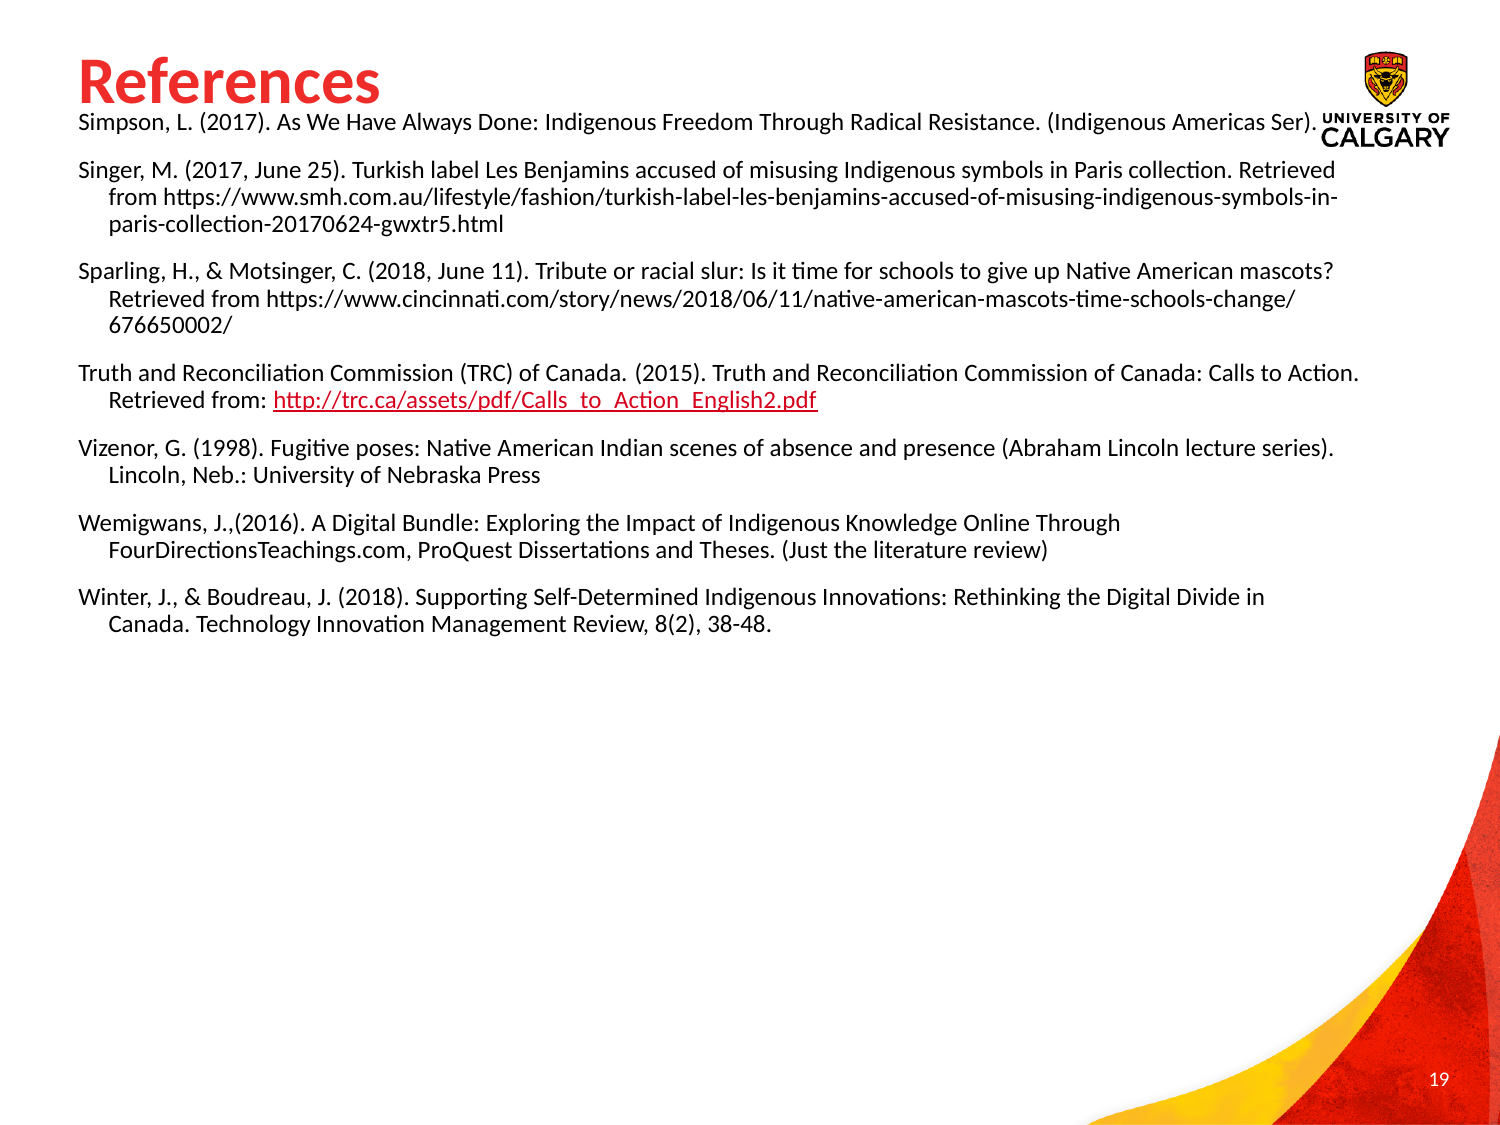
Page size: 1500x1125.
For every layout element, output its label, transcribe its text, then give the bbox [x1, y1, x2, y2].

slide_number 19 [1126, 1057, 1465, 1099]
picture [0, 0, 1500, 1125]
title References [63, 0, 1269, 101]
list Simpson, L. (2017). As We Have Always Done: Indigenous Freedom Through Radical Resistance. (Indigenous Americas Ser). Singer, M. (2017, June 25). Turkish label Les Benjamins accused of misusing Indigenous symbols in Paris collection. Retrieved from https://www.smh.com.au/lifestyle/fashion/turkish-label-les-benjamins-accused-of-misusing-indigenous-symbols-in-paris-collection-20170624-gwxtr5.html Sparling, H., & Motsinger, C. (2018, June 11). Tribute or racial slur: Is it time for schools to give up Native American mascots? Retrieved from https://www.cincinnati.com/story/news/2018/06/11/native-american-mascots-time-schools-change/676650002/ Truth and Reconciliation Commission (TRC) of Canada. (2015). Truth and Reconciliation Commission of Canada: Calls to Action. Retrieved from: http://trc.ca/assets/pdf/Calls_to_Action_English2.pdf Vizenor, G. (1998). Fugitive poses: Native American Indian scenes of absence and presence (Abraham Lincoln lecture series). Lincoln, Neb.: University of Nebraska Press Wemigwans, J.,(2016). A Digital Bundle: Exploring the Impact of Indigenous Knowledge Online Through FourDirectionsTeachings.com, ProQuest Dissertations and Theses. (Just the literature review) Winter, J., & Boudreau, J. (2018). Supporting Self-Determined Indigenous Innovations: Rethinking the Digital Divide in Canada. Technology Innovation Management Review, 8(2), 38-48. [63, 101, 1395, 863]
